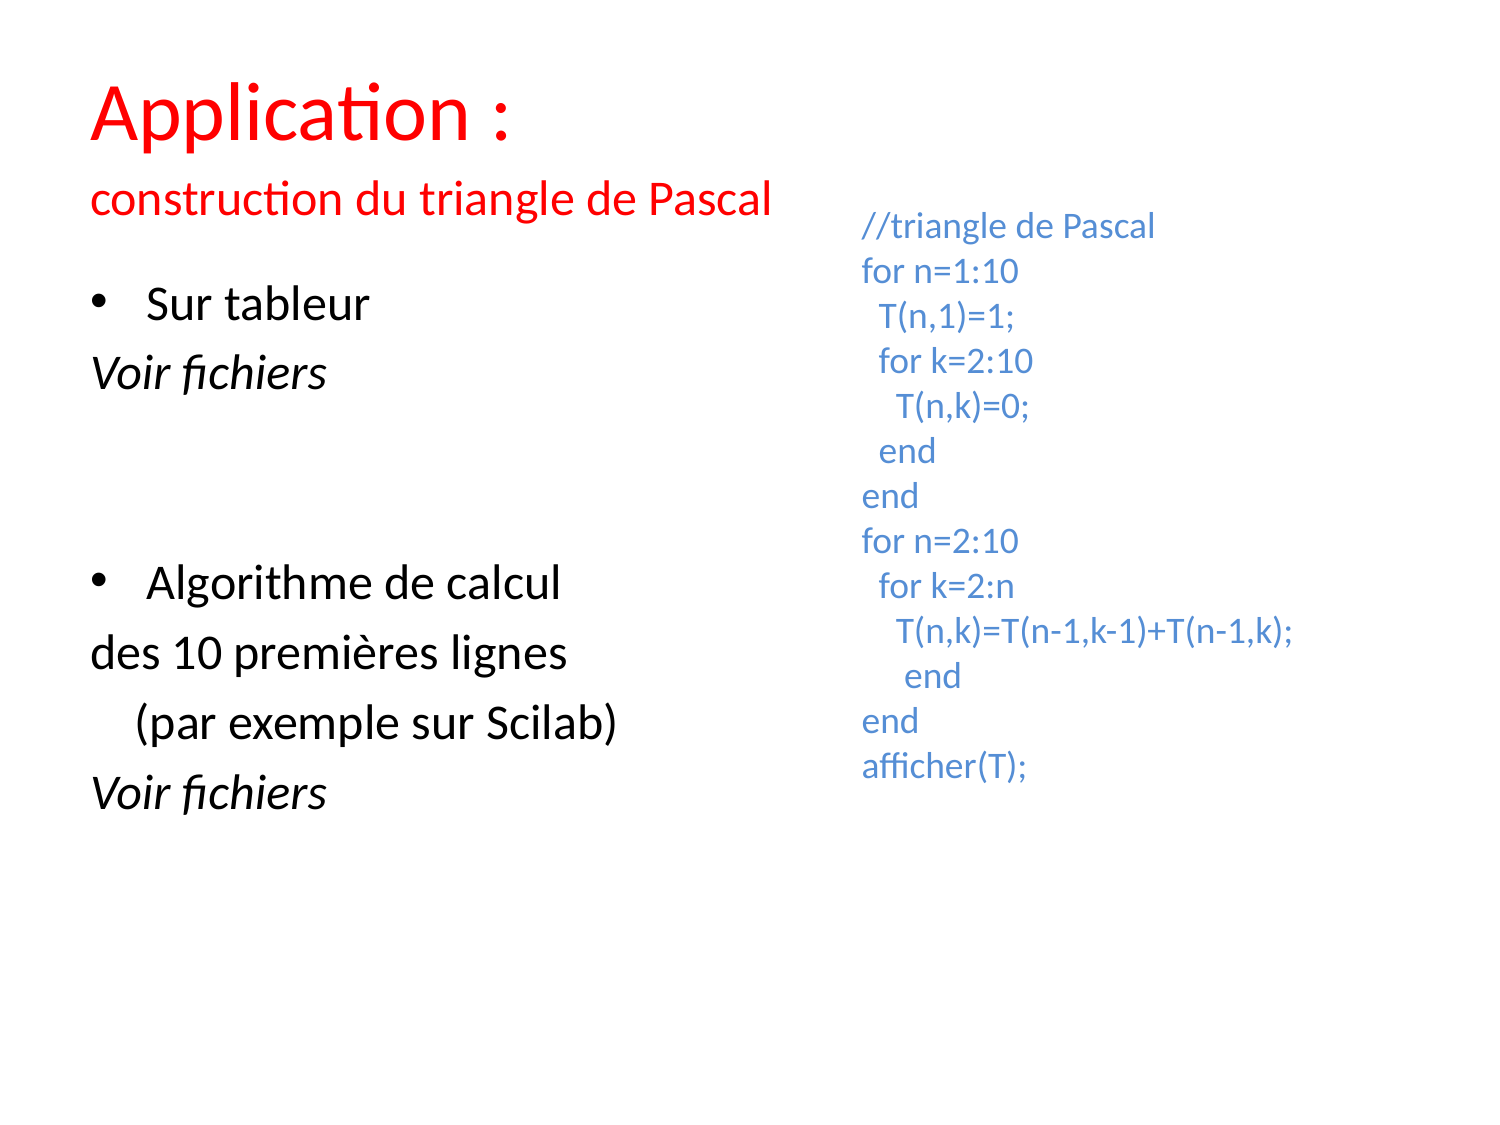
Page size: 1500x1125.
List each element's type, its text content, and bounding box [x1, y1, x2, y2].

text_box //triangle de Pascal for n=1:10 T(n,1)=1; for k=2:10 T(n,k)=0; end end for n=2:10 for k=2:n T(n,k)=T(n-1,k-1)+T(n-1,k); end end afficher(T); [846, 193, 1420, 839]
list Sur tableur Voir fichiers Algorithme de calcul des 10 premières lignes (par exemple sur Scilab) Voir fichiers [75, 262, 724, 900]
title Application : construction du triangle de Pascal [75, 45, 1425, 239]
